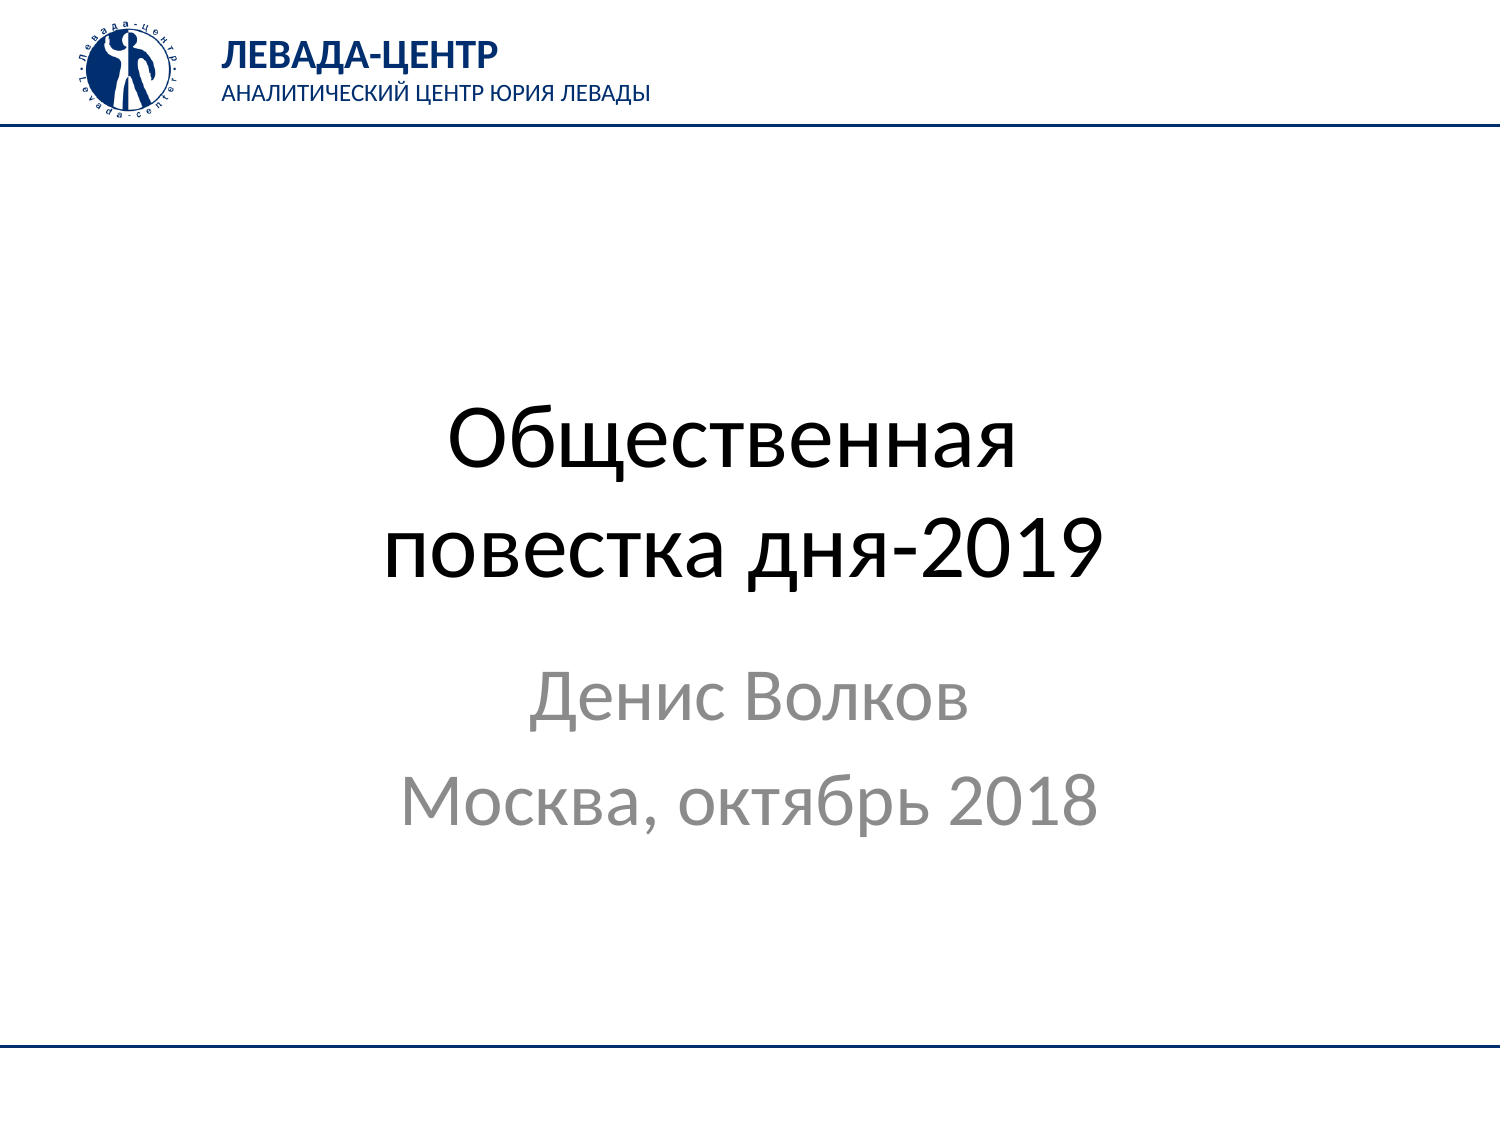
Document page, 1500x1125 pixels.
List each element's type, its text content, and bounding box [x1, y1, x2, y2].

title Общественная повестка дня-2019 [88, 349, 1400, 622]
picture [76, 19, 178, 120]
subtitle Денис Волков Москва, октябрь 2018 [225, 637, 1275, 925]
